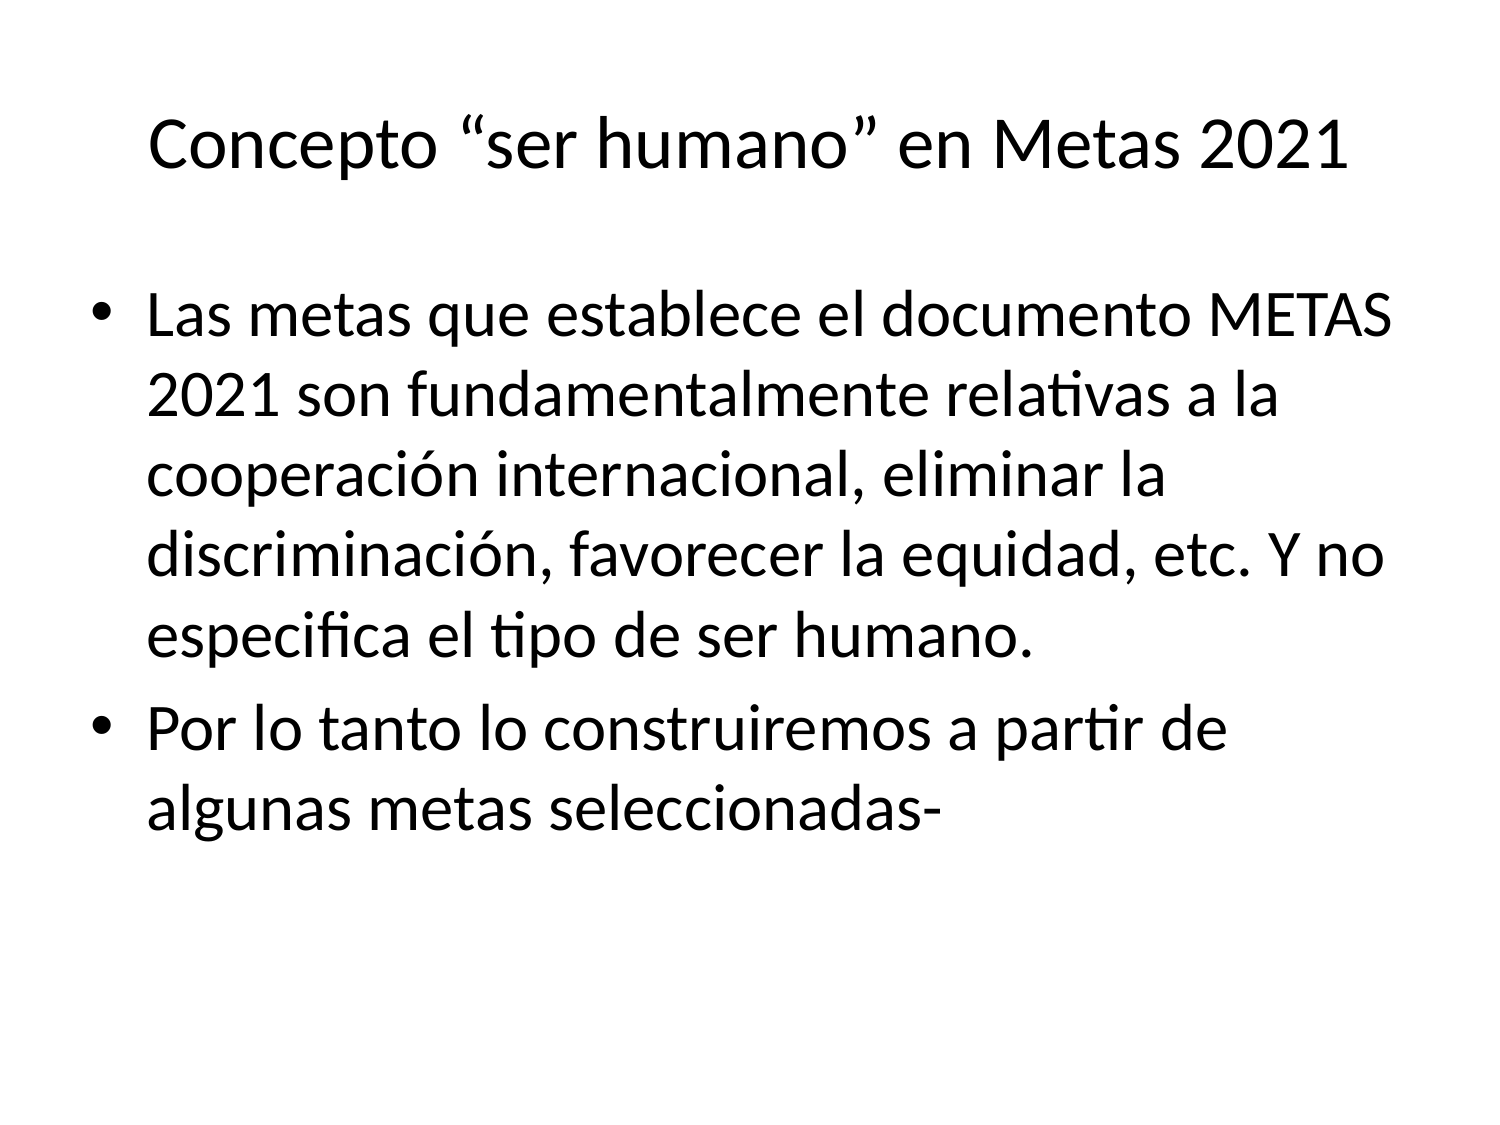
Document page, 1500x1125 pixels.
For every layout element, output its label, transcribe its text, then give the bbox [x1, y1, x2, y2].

title Concepto “ser humano” en Metas 2021 [75, 45, 1425, 233]
list Las metas que establece el documento METAS 2021 son fundamentalmente relativas a la cooperación internacional, eliminar la discriminación, favorecer la equidad, etc. Y no especifica el tipo de ser humano. Por lo tanto lo construiremos a partir de algunas metas seleccionadas- [75, 262, 1425, 1005]
